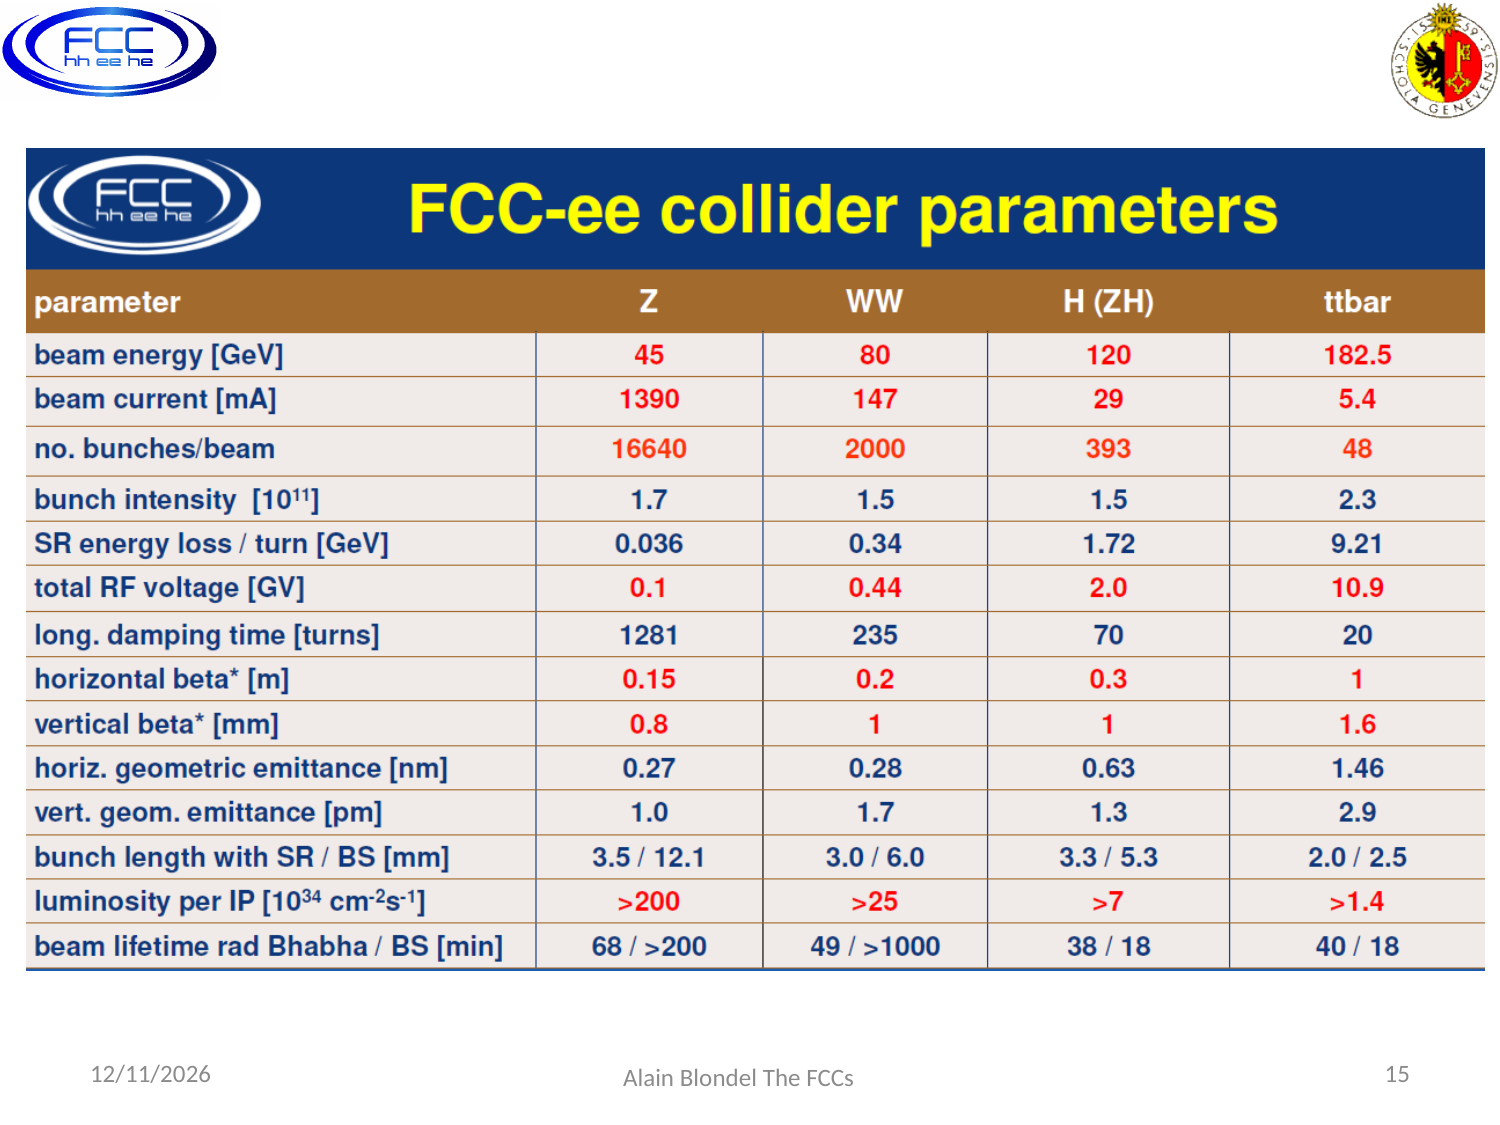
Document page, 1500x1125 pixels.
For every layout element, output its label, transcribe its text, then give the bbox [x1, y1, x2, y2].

footer Alain Blondel The FCCs [454, 1046, 1023, 1107]
picture [25, 147, 1485, 972]
picture [0, 5, 221, 99]
slide_number 15 [1074, 1042, 1425, 1103]
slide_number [75, 1042, 425, 1103]
picture [1384, 0, 1500, 120]
